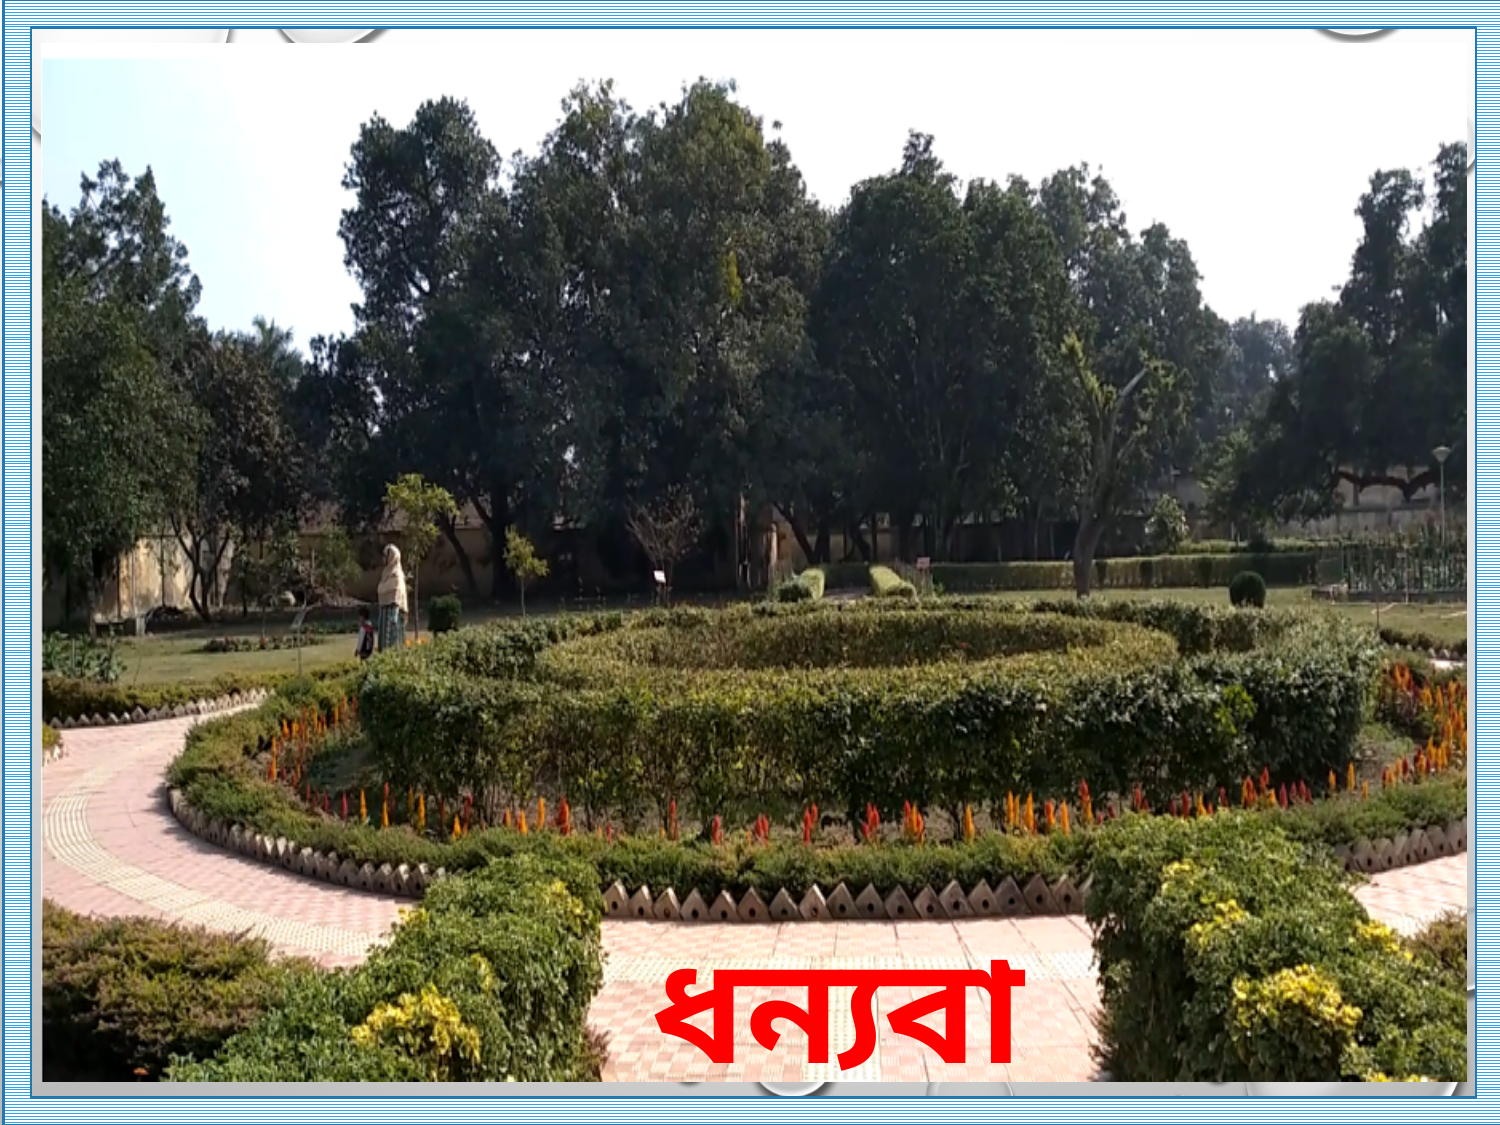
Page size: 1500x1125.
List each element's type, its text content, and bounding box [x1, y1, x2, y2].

text_box [2, 0, 1500, 1125]
text_box ধন্যবাদ [637, 1092, 1050, 1125]
picture [32, 29, 1475, 1096]
